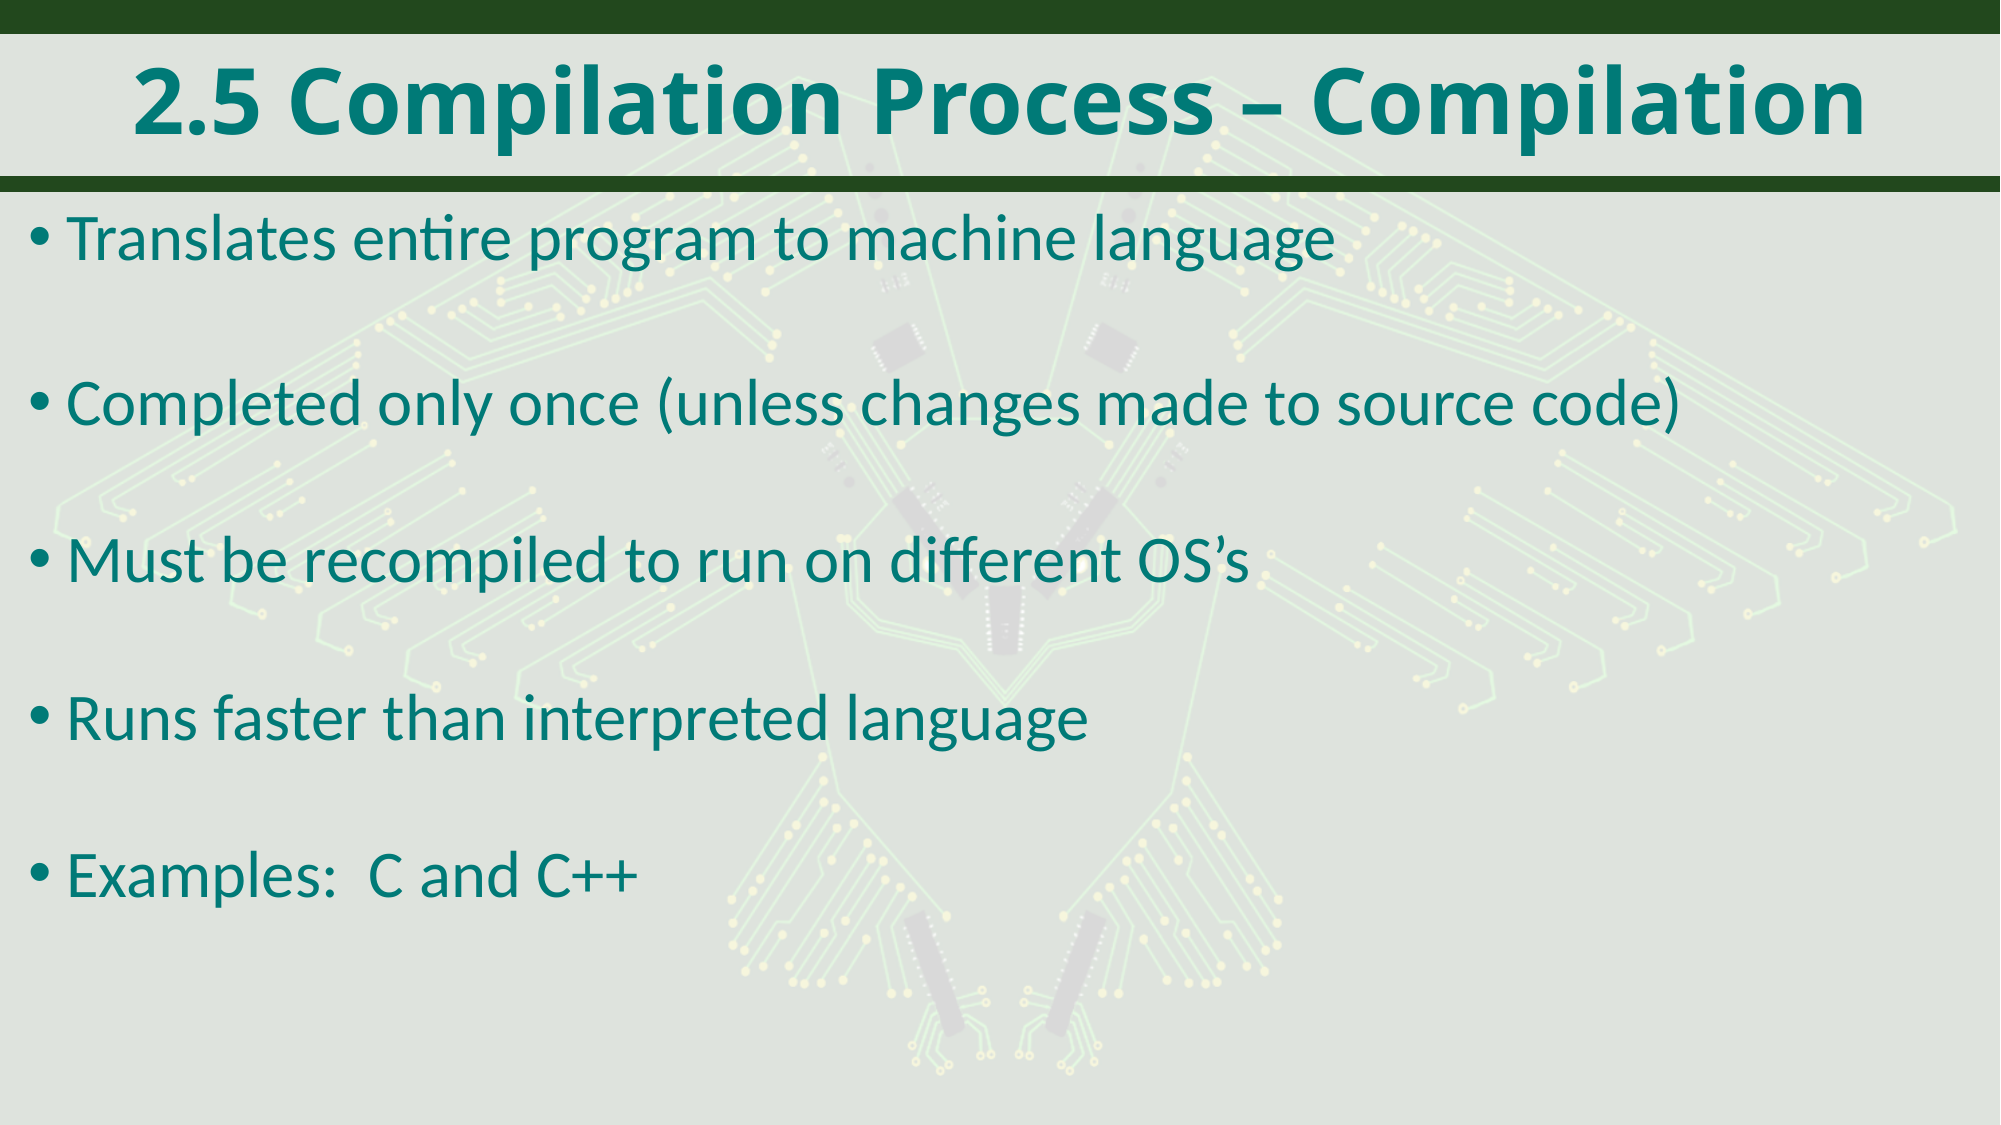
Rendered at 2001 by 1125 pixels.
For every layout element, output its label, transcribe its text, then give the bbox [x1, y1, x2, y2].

list Translates entire program to machine language Completed only once (unless changes made to source code) Must be recompiled to run on different OS’s Runs faster than interpreted language Examples: C and C++ [13, 195, 1989, 1014]
title 2.5 Compilation Process – Compilation [13, 36, 1989, 173]
